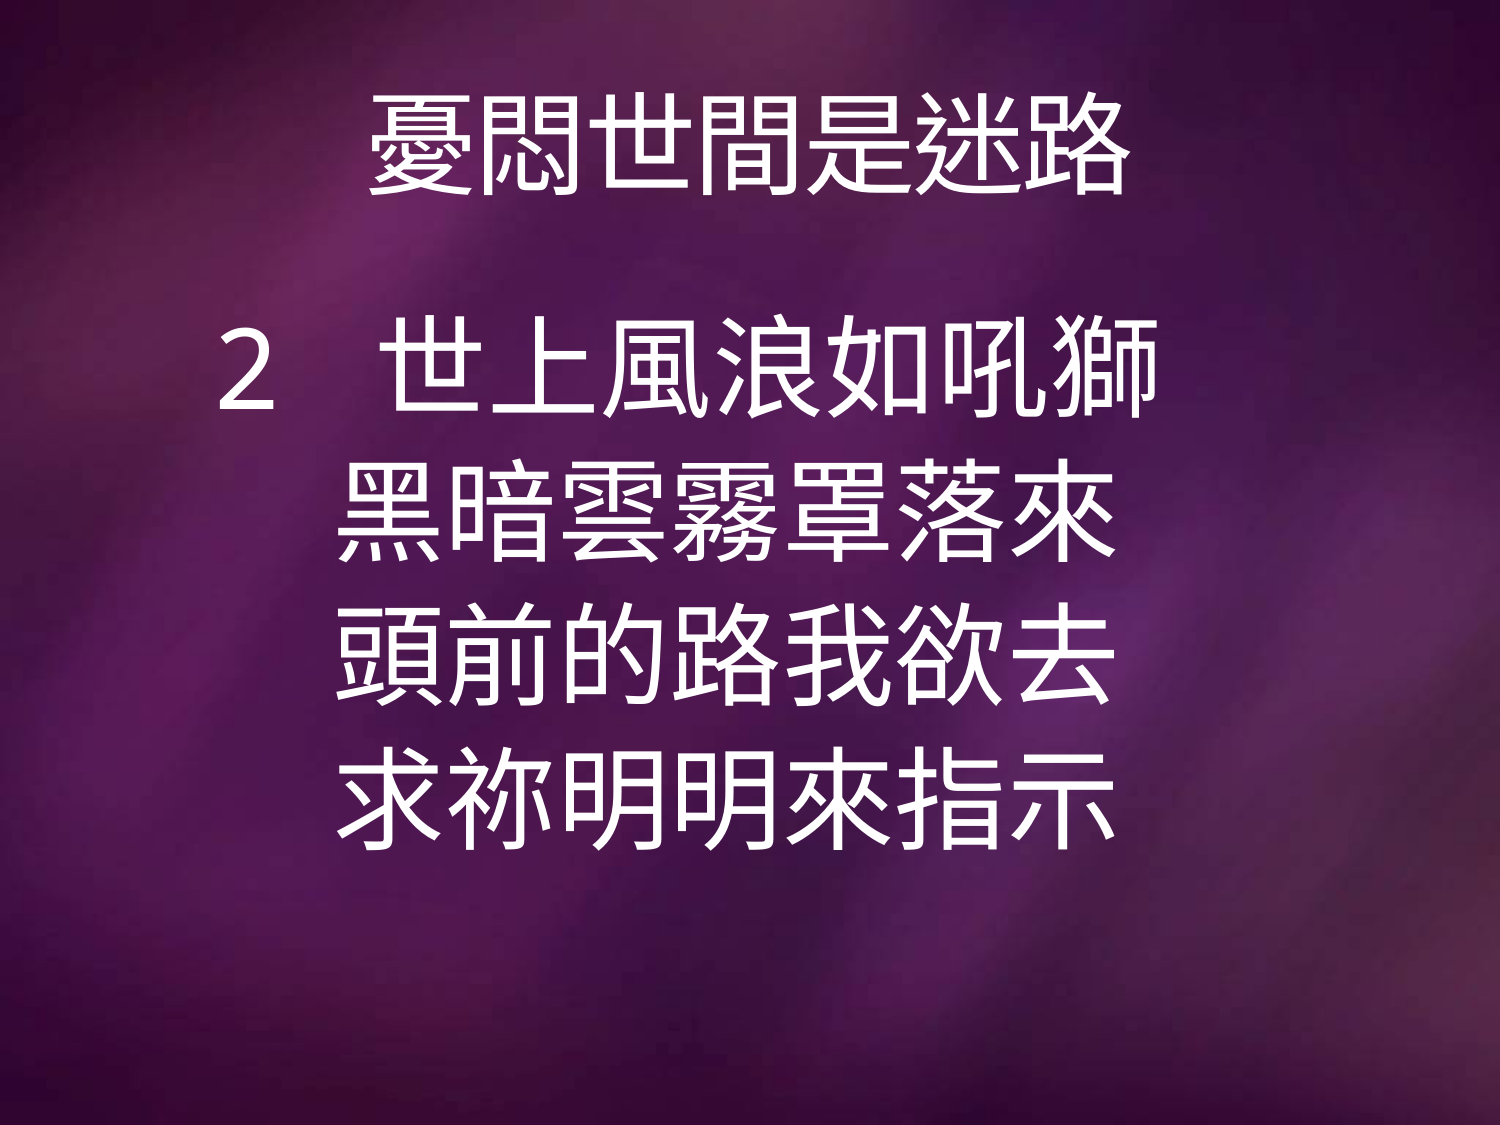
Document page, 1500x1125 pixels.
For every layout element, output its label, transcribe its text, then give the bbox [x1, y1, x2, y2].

picture [0, 0, 1500, 1125]
title 憂悶世間是迷路 [62, 89, 1438, 213]
list 2 世上風浪如吼獅 黑暗雲霧罩落來 頭前的路我欲去 求祢明明來指示 [0, 312, 1375, 886]
